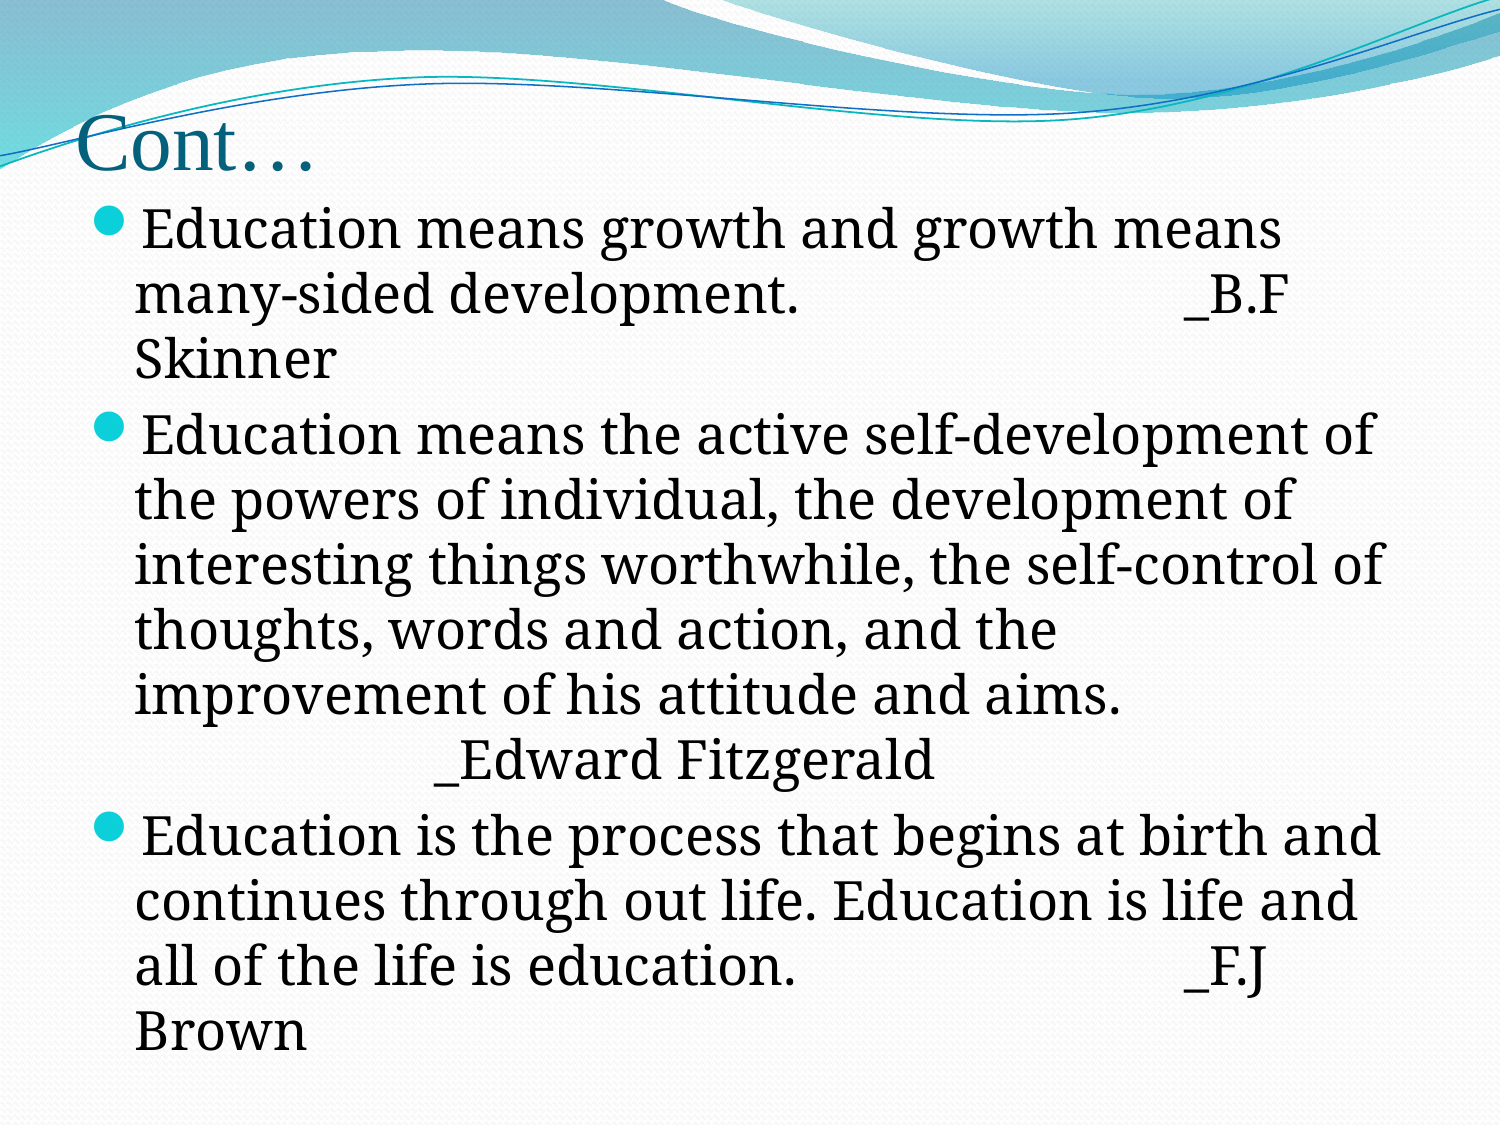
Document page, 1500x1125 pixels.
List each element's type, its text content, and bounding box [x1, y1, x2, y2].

list Education means growth and growth means many-sided development. _B.F Skinner Education means the active self-development of the powers of individual, the development of interesting things worthwhile, the self-control of thoughts, words and action, and the improvement of his attitude and aims. _Edward Fitzgerald Education is the process that begins at birth and continues through out life. Education is life and all of the life is education. _F.J Brown [75, 187, 1425, 1038]
title Cont… [75, 62, 1425, 187]
